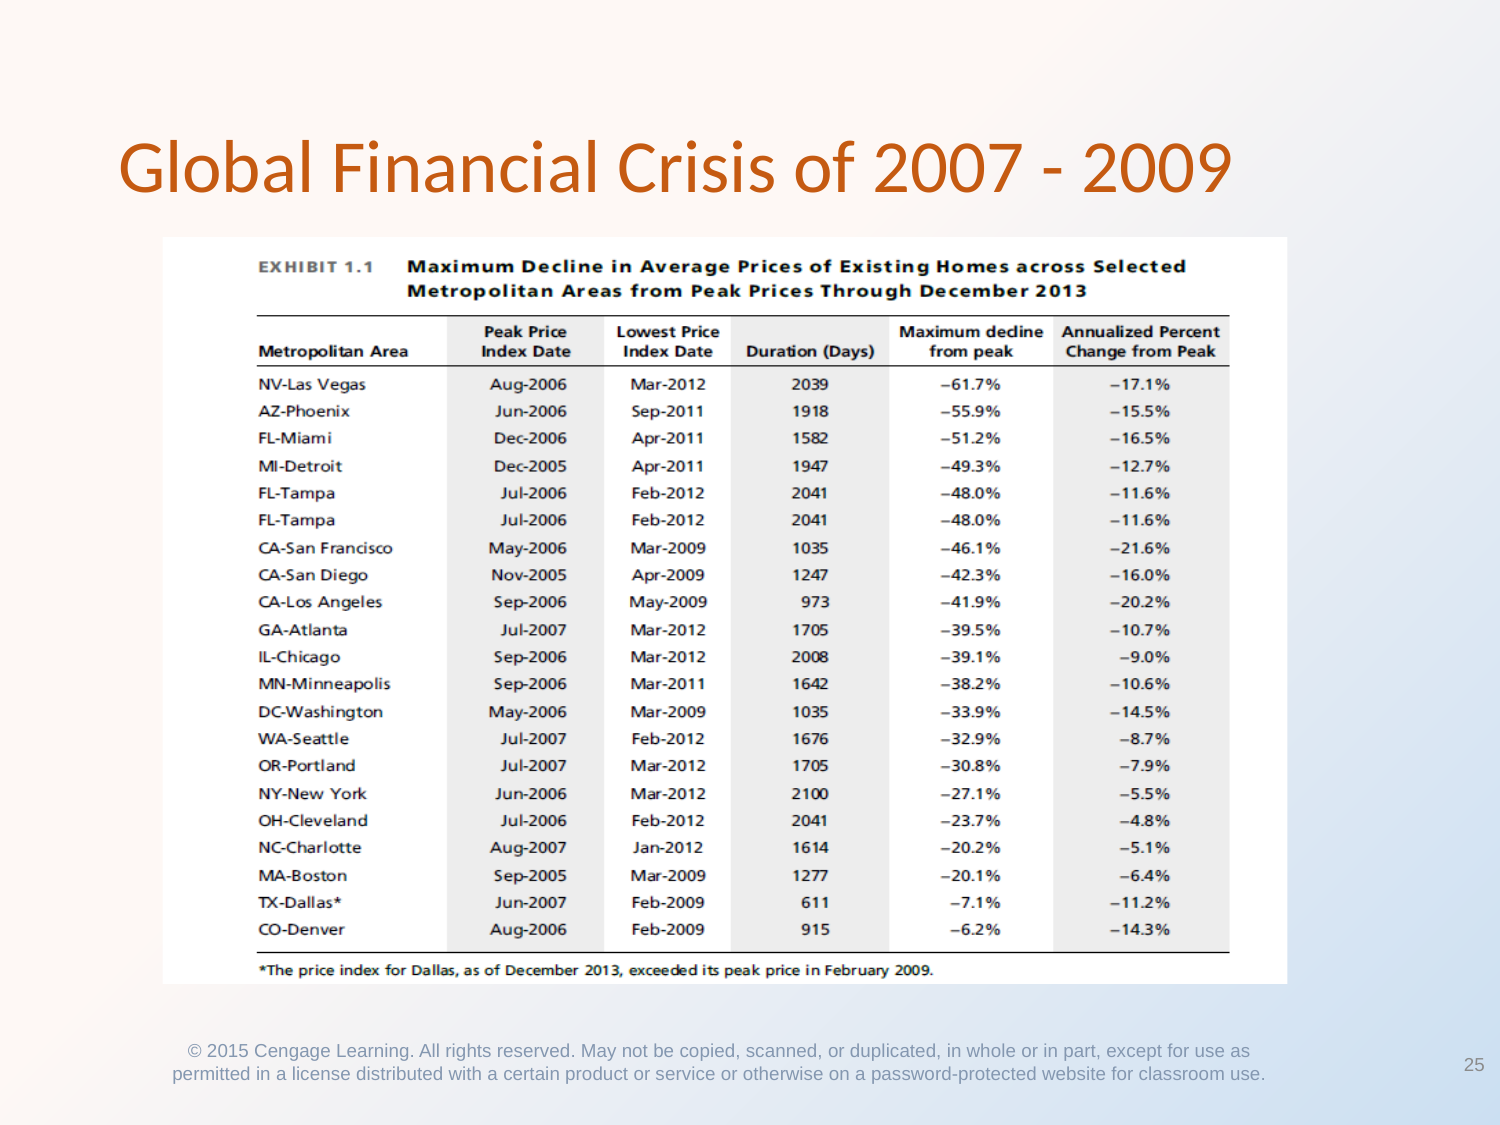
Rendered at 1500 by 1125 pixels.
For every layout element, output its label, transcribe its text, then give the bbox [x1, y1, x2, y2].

title Global Financial Crisis of 2007 - 2009 [103, 59, 1397, 278]
footer © 2015 Cengage Learning. All rights reserved. May not be copied, scanned, or duplicated, in whole or in part, except for use as permitted in a license distributed with a certain product or service or otherwise on a password-protected website for classroom use. [137, 1042, 1300, 1103]
slide_number 25 [1151, 1024, 1500, 1103]
picture [162, 237, 1288, 984]
